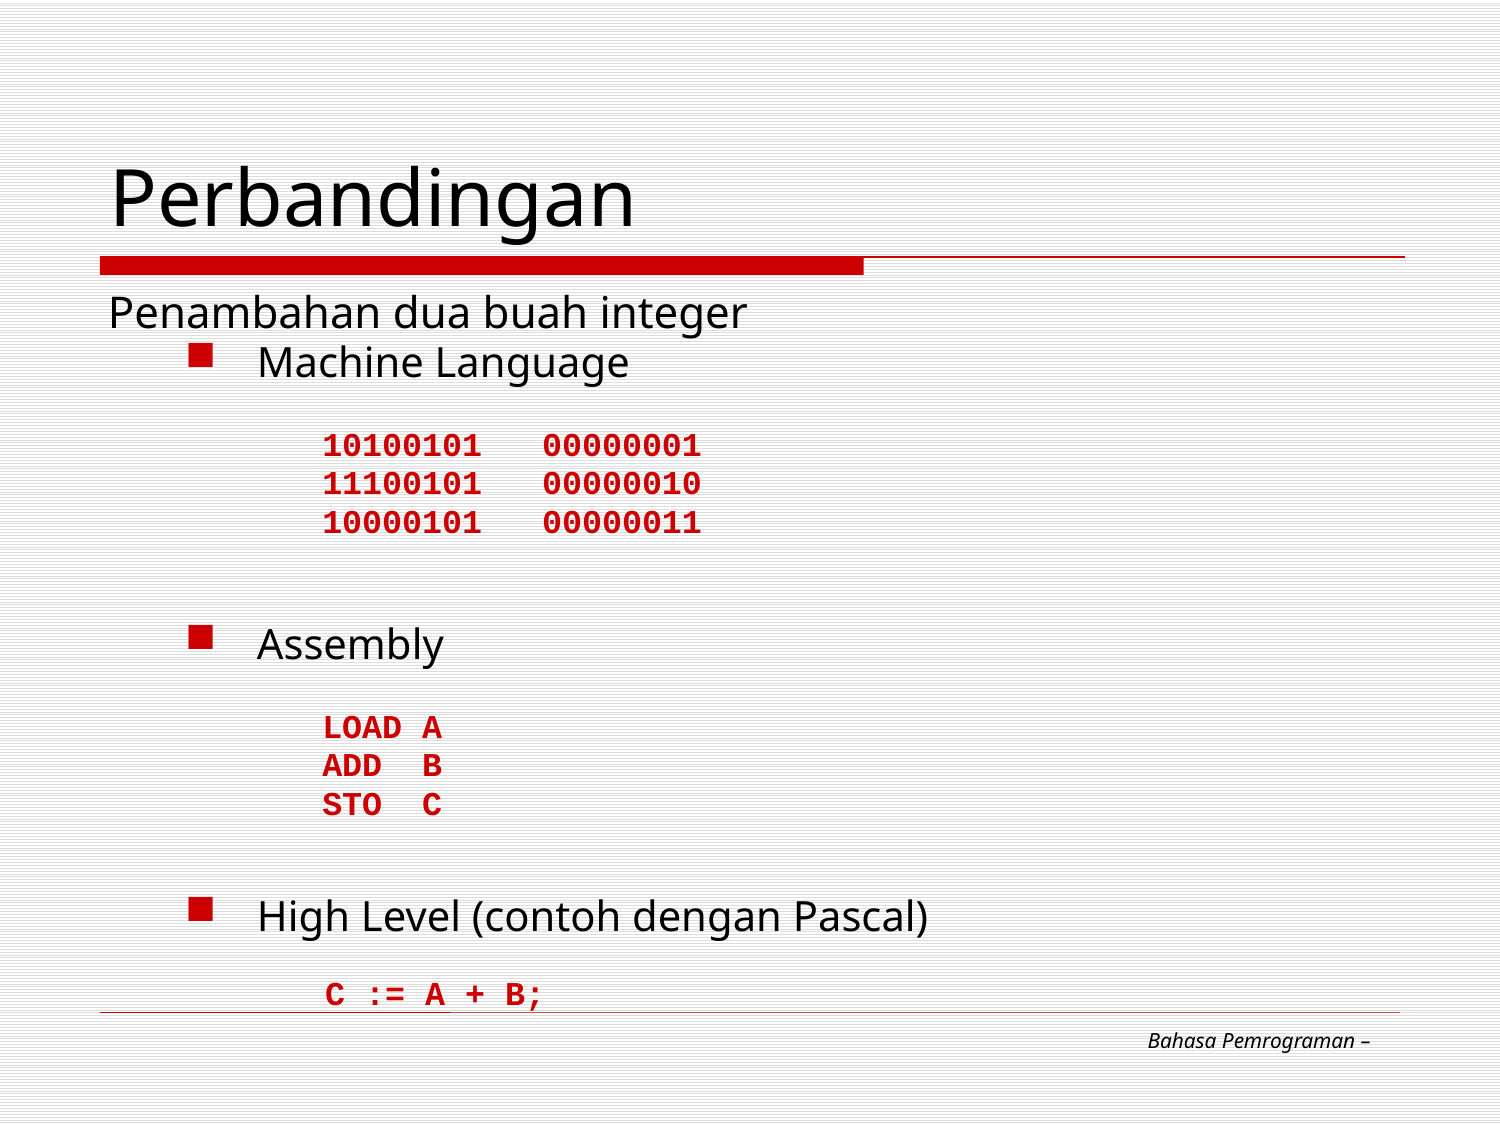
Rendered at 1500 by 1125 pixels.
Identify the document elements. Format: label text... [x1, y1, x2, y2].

list Penambahan dua buah integer Machine Language 10100101 00000001 11100101 00000010 10000101 00000011 Assembly LOAD A ADD B STO C High Level (contoh dengan Pascal) C := A + B; [92, 287, 1406, 988]
title Perbandingan [93, 49, 1407, 250]
text_box Bahasa Pemrograman – [99, 1024, 1397, 1060]
